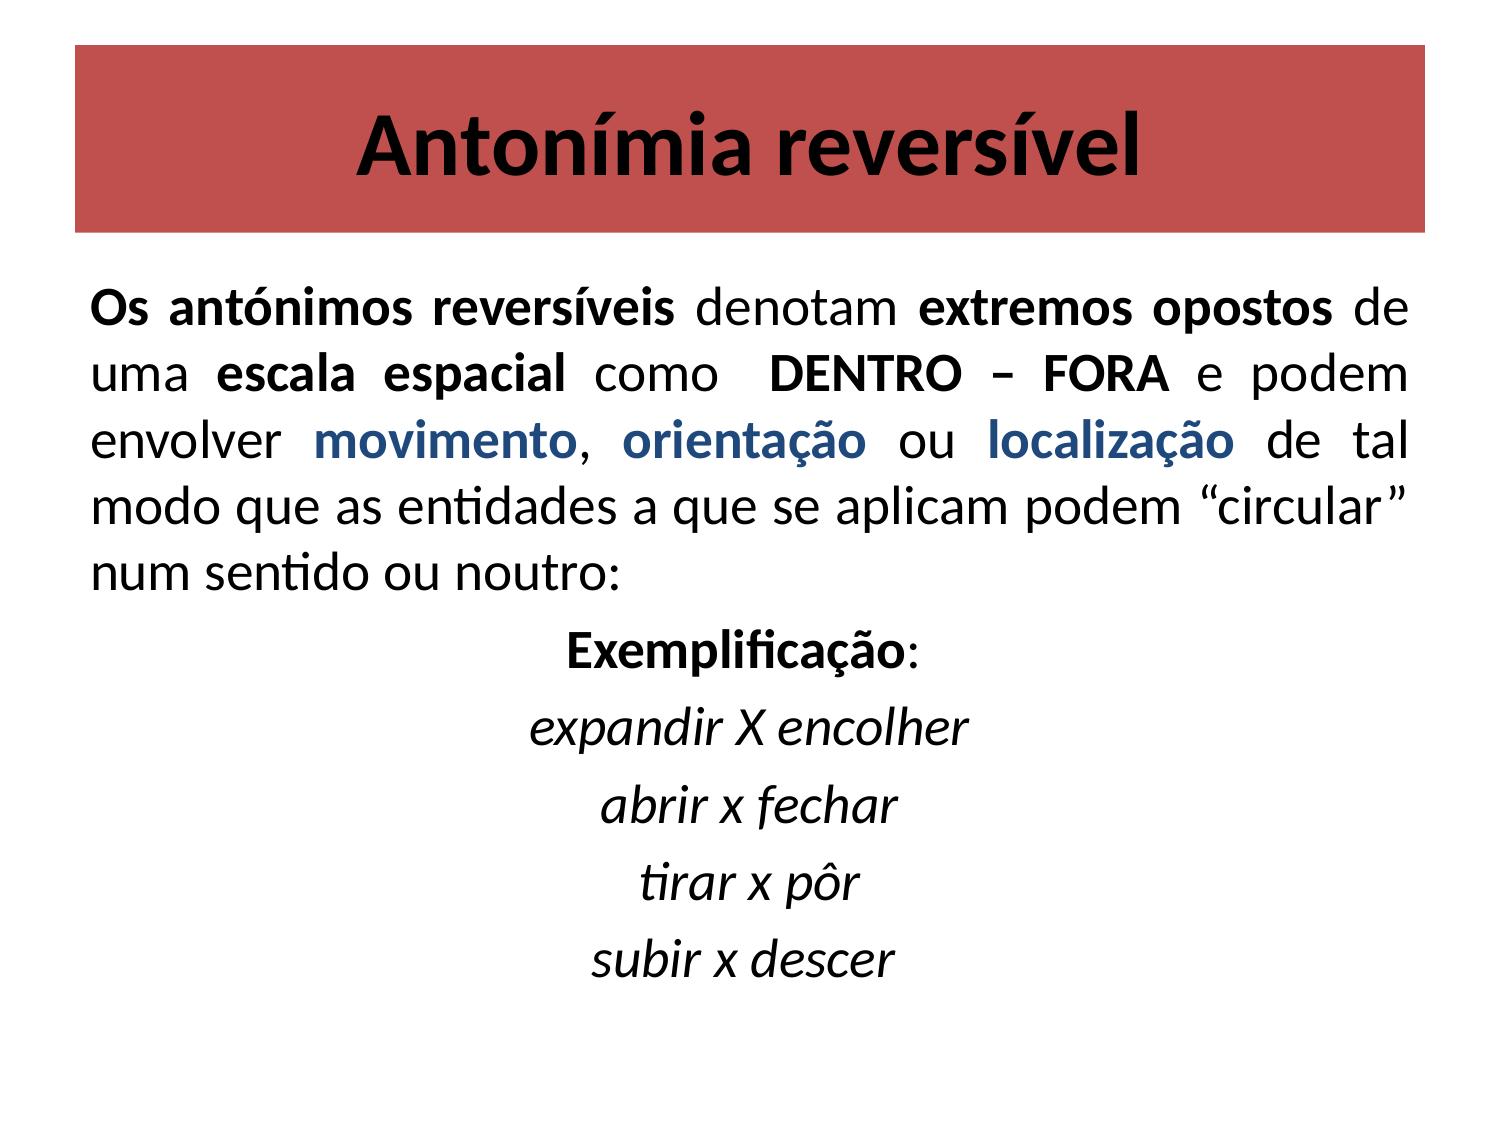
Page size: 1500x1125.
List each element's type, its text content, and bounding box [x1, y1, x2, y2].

title Antonímia reversível [75, 45, 1425, 233]
list Os antónimos reversíveis denotam extremos opostos de uma escala espacial como DENTRO – FORA e podem envolver movimento, orientação ou localização de tal modo que as entidades a que se aplicam podem “circular” num sentido ou noutro: Exemplificação: expandir X encolher abrir x fechar tirar x pôr subir x descer [75, 262, 1425, 1005]
